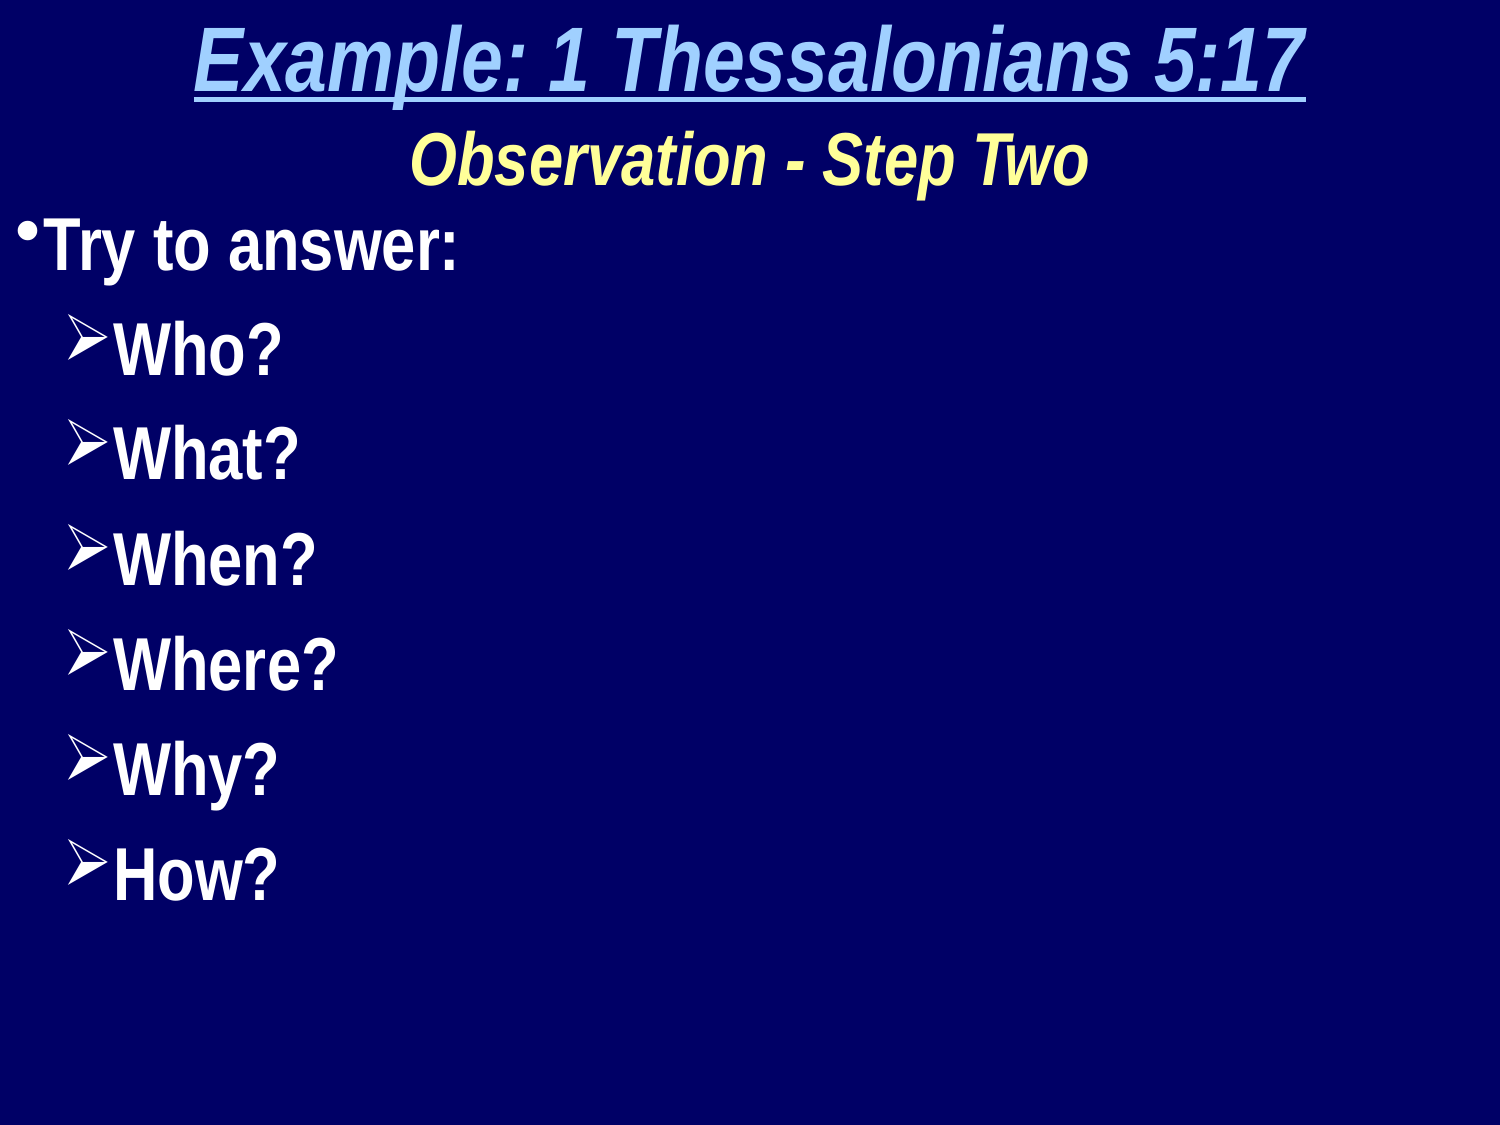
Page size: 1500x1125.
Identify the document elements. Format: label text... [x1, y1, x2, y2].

title Example: 1 Thessalonians 5:17 Observation - Step Two [0, 0, 1500, 187]
list Try to answer: Who? What? When? Where? Why? How? [0, 187, 1500, 1125]
